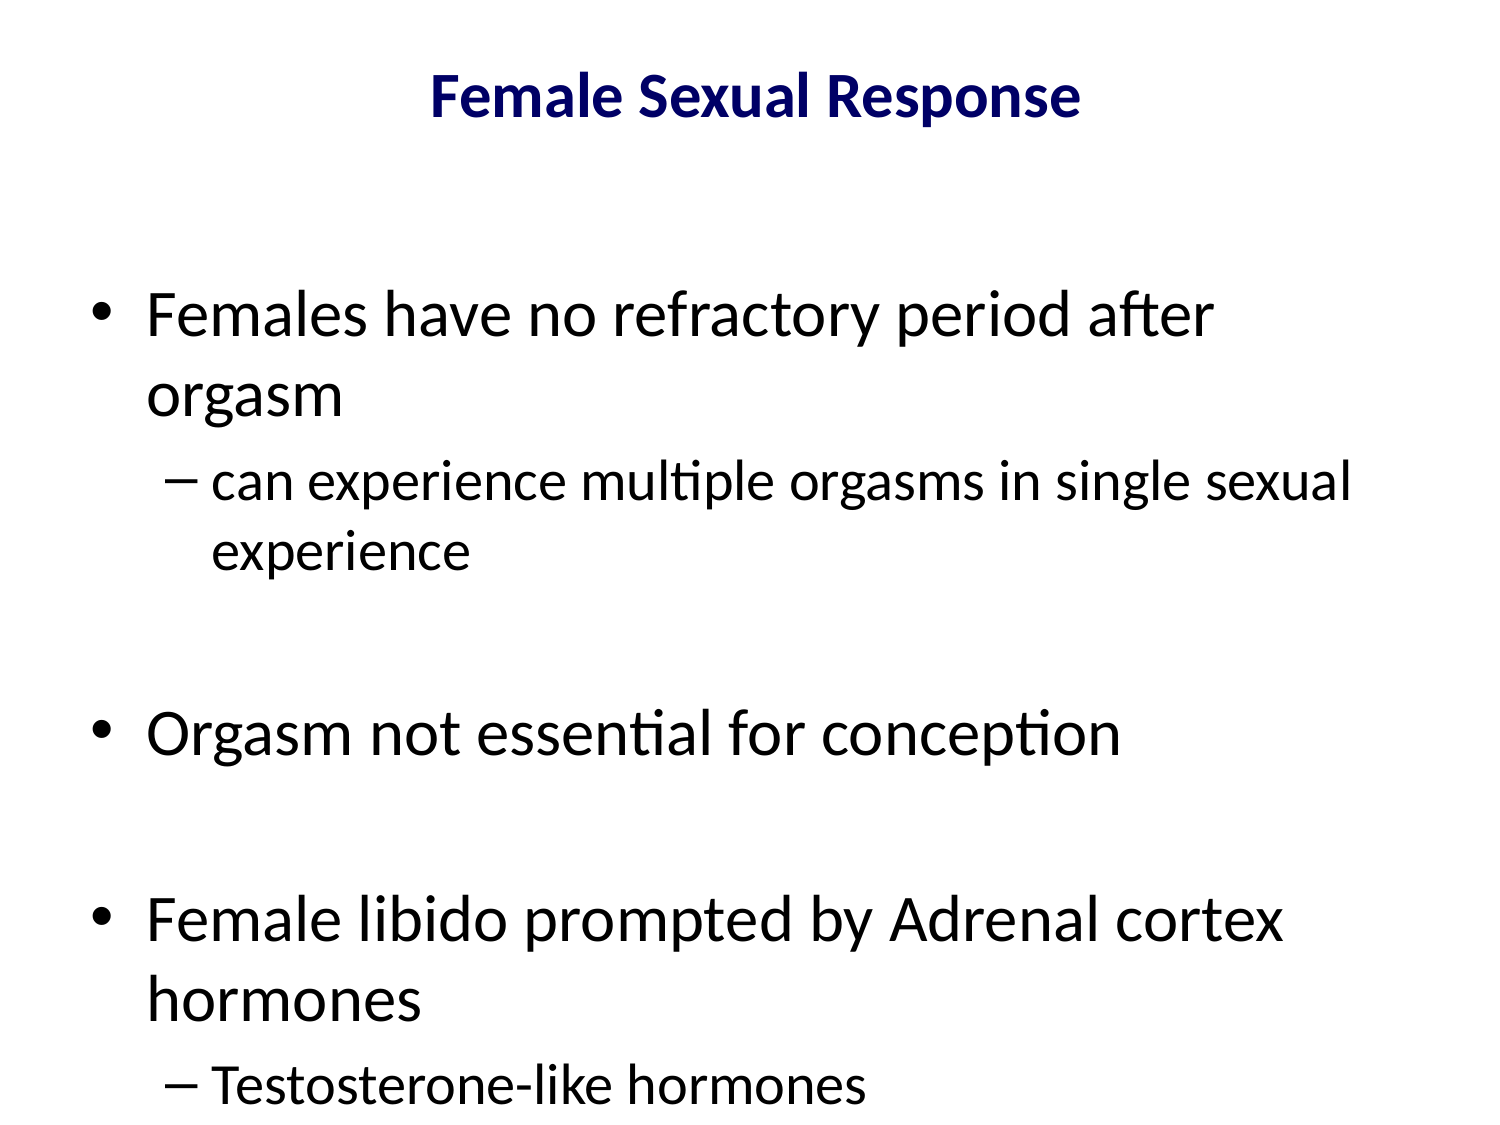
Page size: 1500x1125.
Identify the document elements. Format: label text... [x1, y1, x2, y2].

title Female Sexual Response [50, 45, 1463, 138]
list Females have no refractory period after orgasm can experience multiple orgasms in single sexual experience Orgasm not essential for conception Female libido prompted by Adrenal cortex hormones Testosterone-like hormones [75, 262, 1425, 1005]
